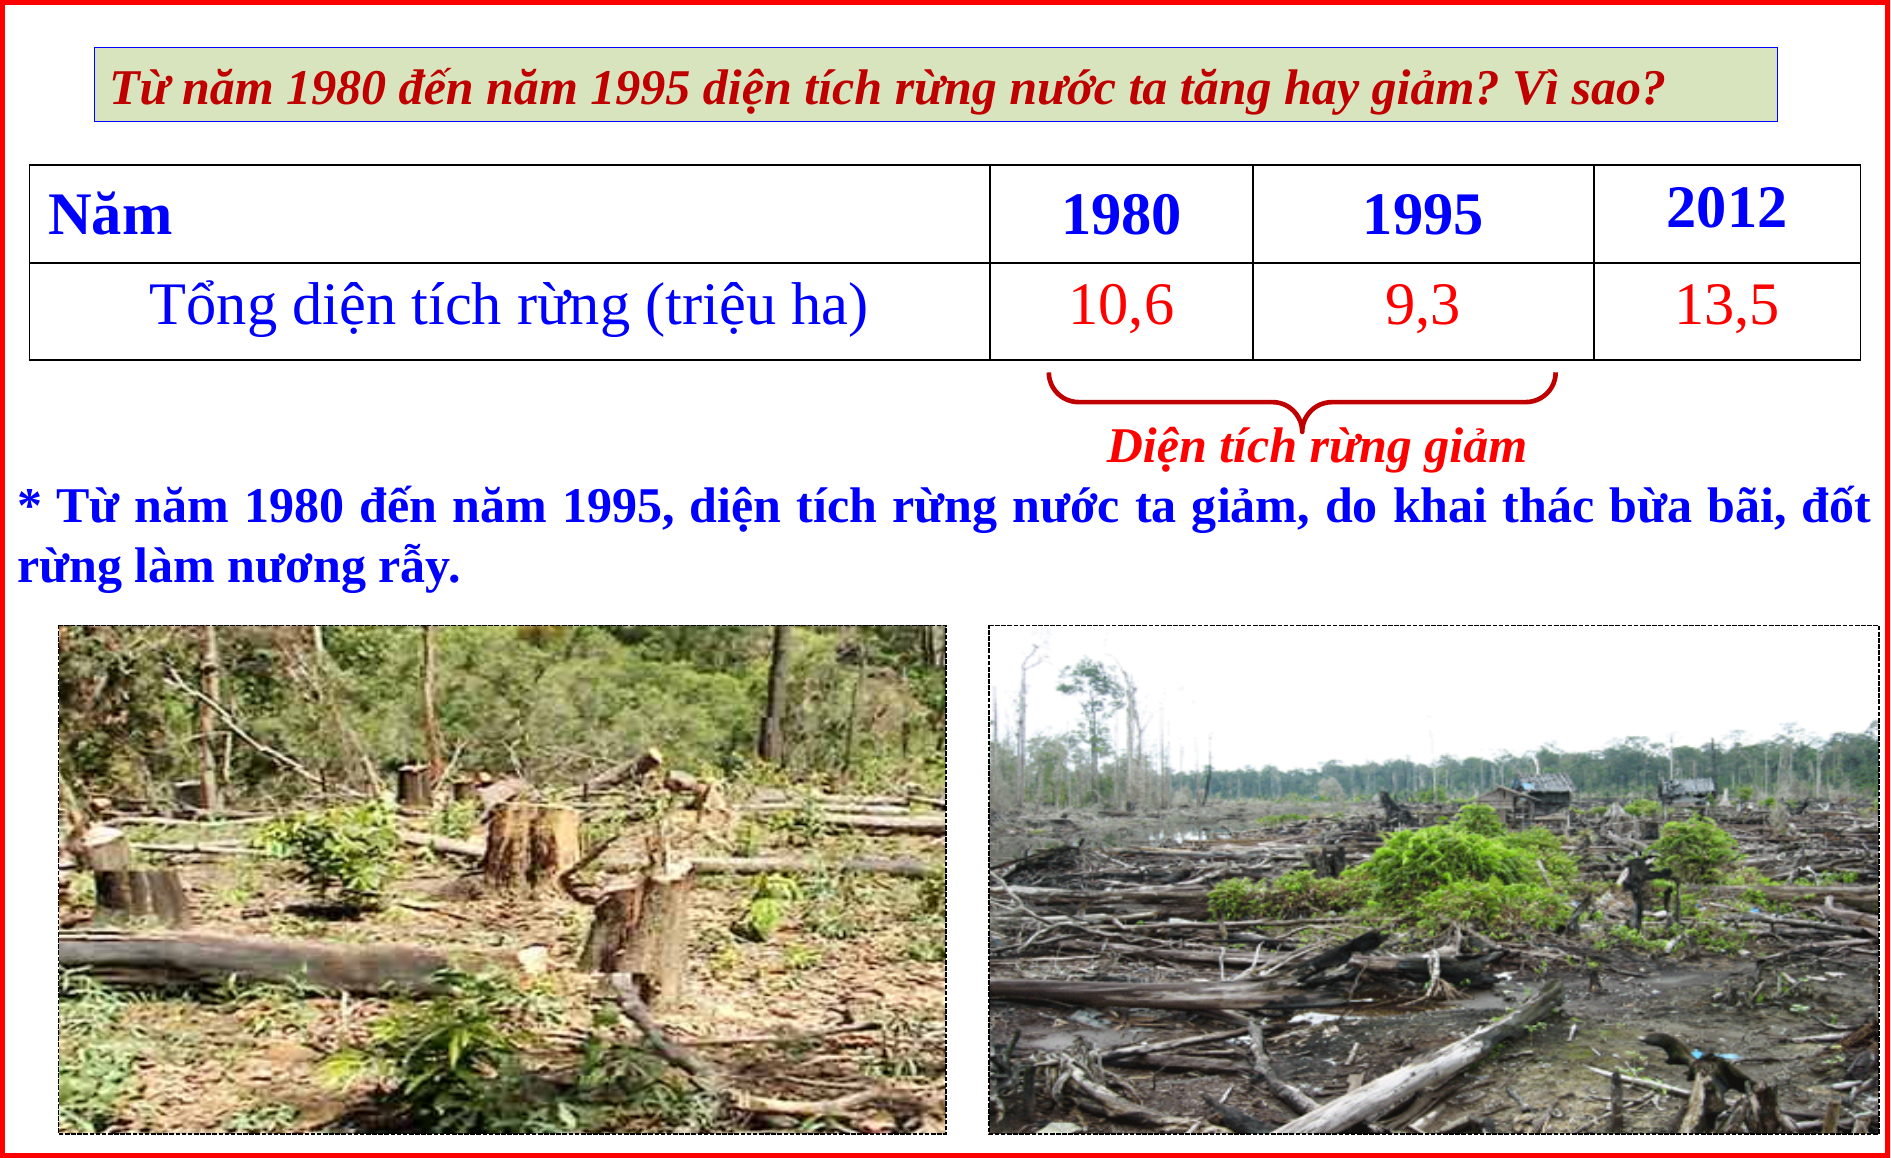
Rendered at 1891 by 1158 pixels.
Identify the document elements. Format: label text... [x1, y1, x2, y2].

text_box [0, 0, 1891, 1158]
text_box Từ năm 1980 đến năm 1995 diện tích rừng nước ta tăng hay giảm? Vì sao? [94, 47, 1778, 122]
picture [989, 625, 1879, 1134]
picture [58, 625, 946, 1134]
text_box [974, 377, 1660, 482]
